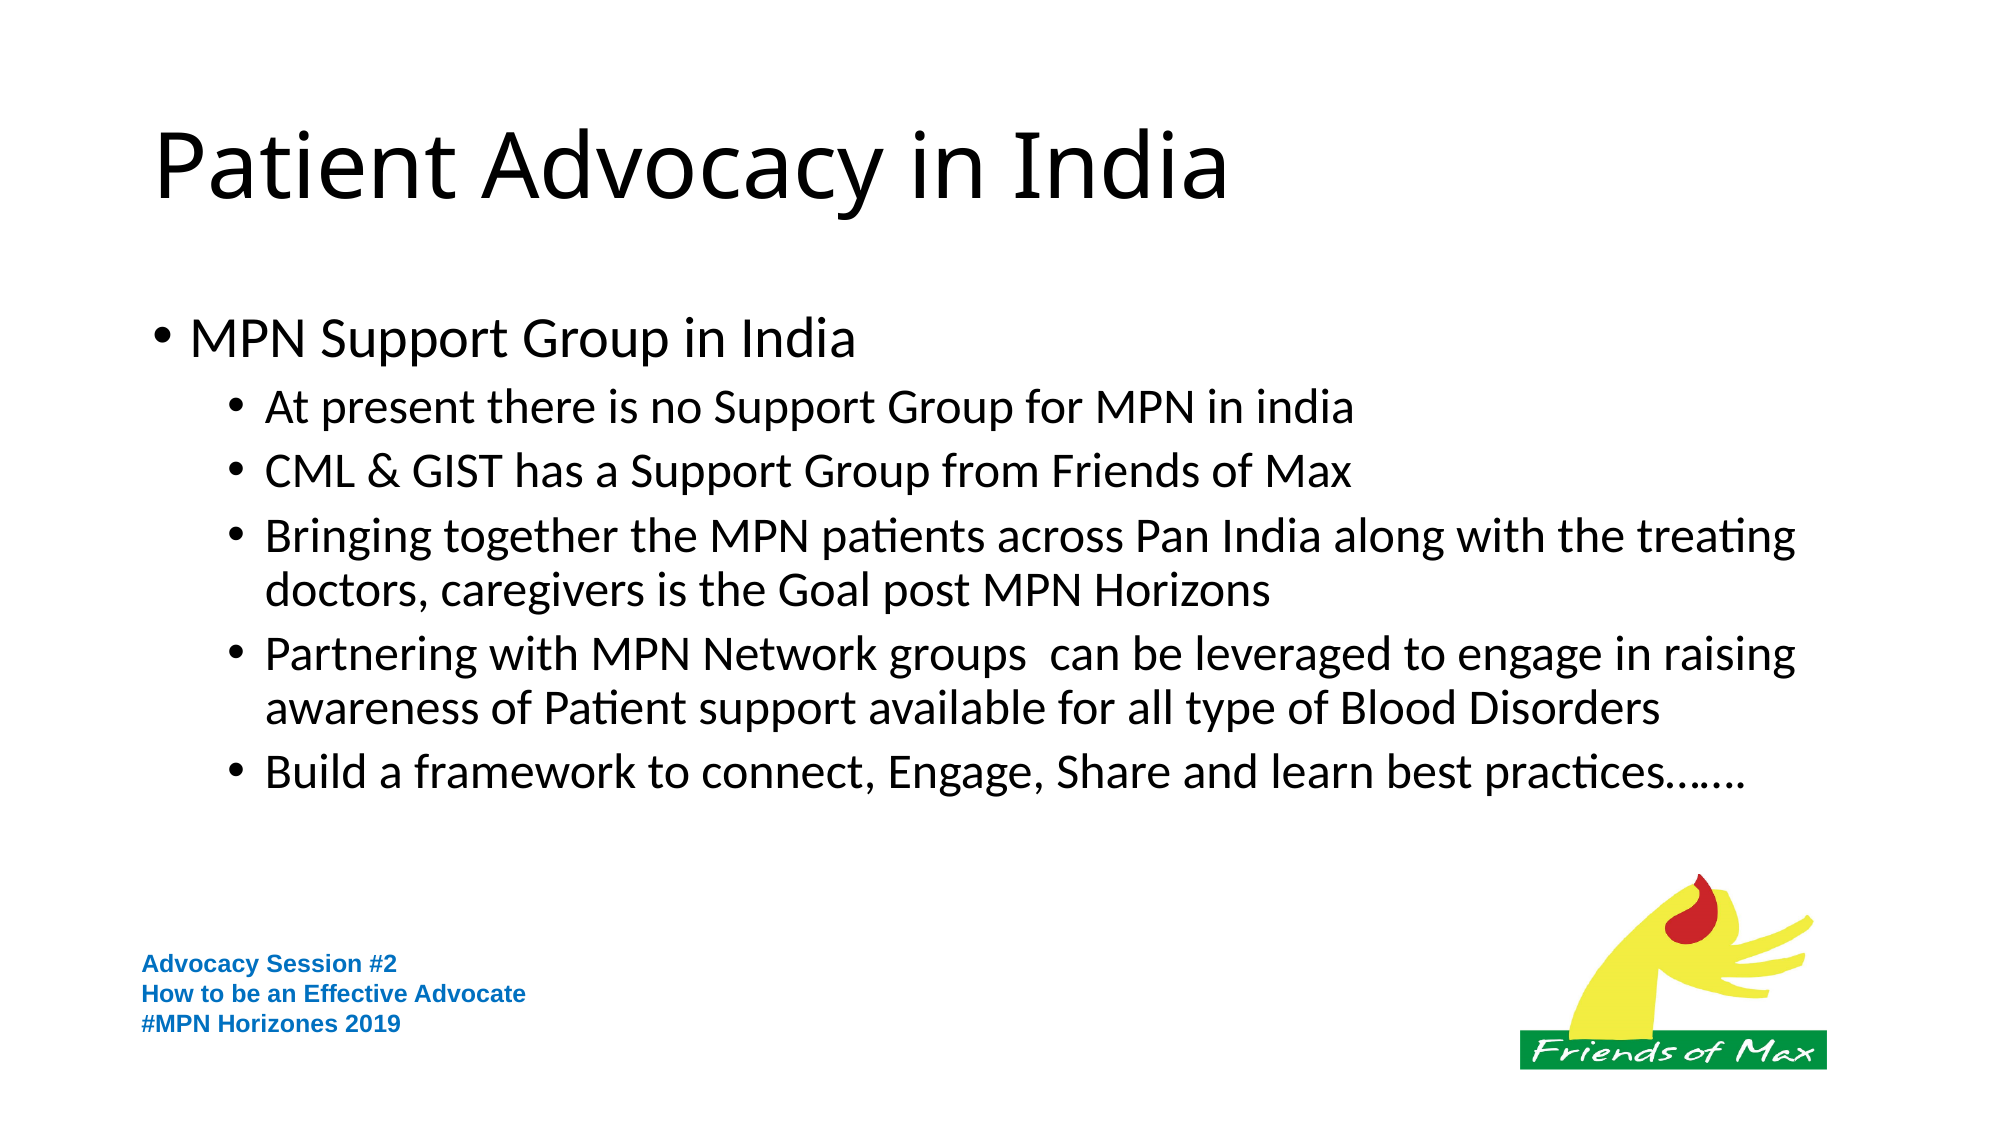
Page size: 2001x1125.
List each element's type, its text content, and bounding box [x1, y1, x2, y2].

list MPN Support Group in India At present there is no Support Group for MPN in india CML & GIST has a Support Group from Friends of Max Bringing together the MPN patients across Pan India along with the treating doctors, caregivers is the Goal post MPN Horizons Partnering with MPN Network groups can be leveraged to engage in raising awareness of Patient support available for all type of Blood Disorders Build a framework to connect, Engage, Share and learn best practices……. [137, 299, 1863, 1014]
title Patient Advocacy in India [137, 59, 1863, 278]
text_box Advocacy Session #2 How to be an Effective Advocate #MPN Horizones 2019 [126, 940, 569, 1045]
picture [1511, 874, 1828, 1070]
